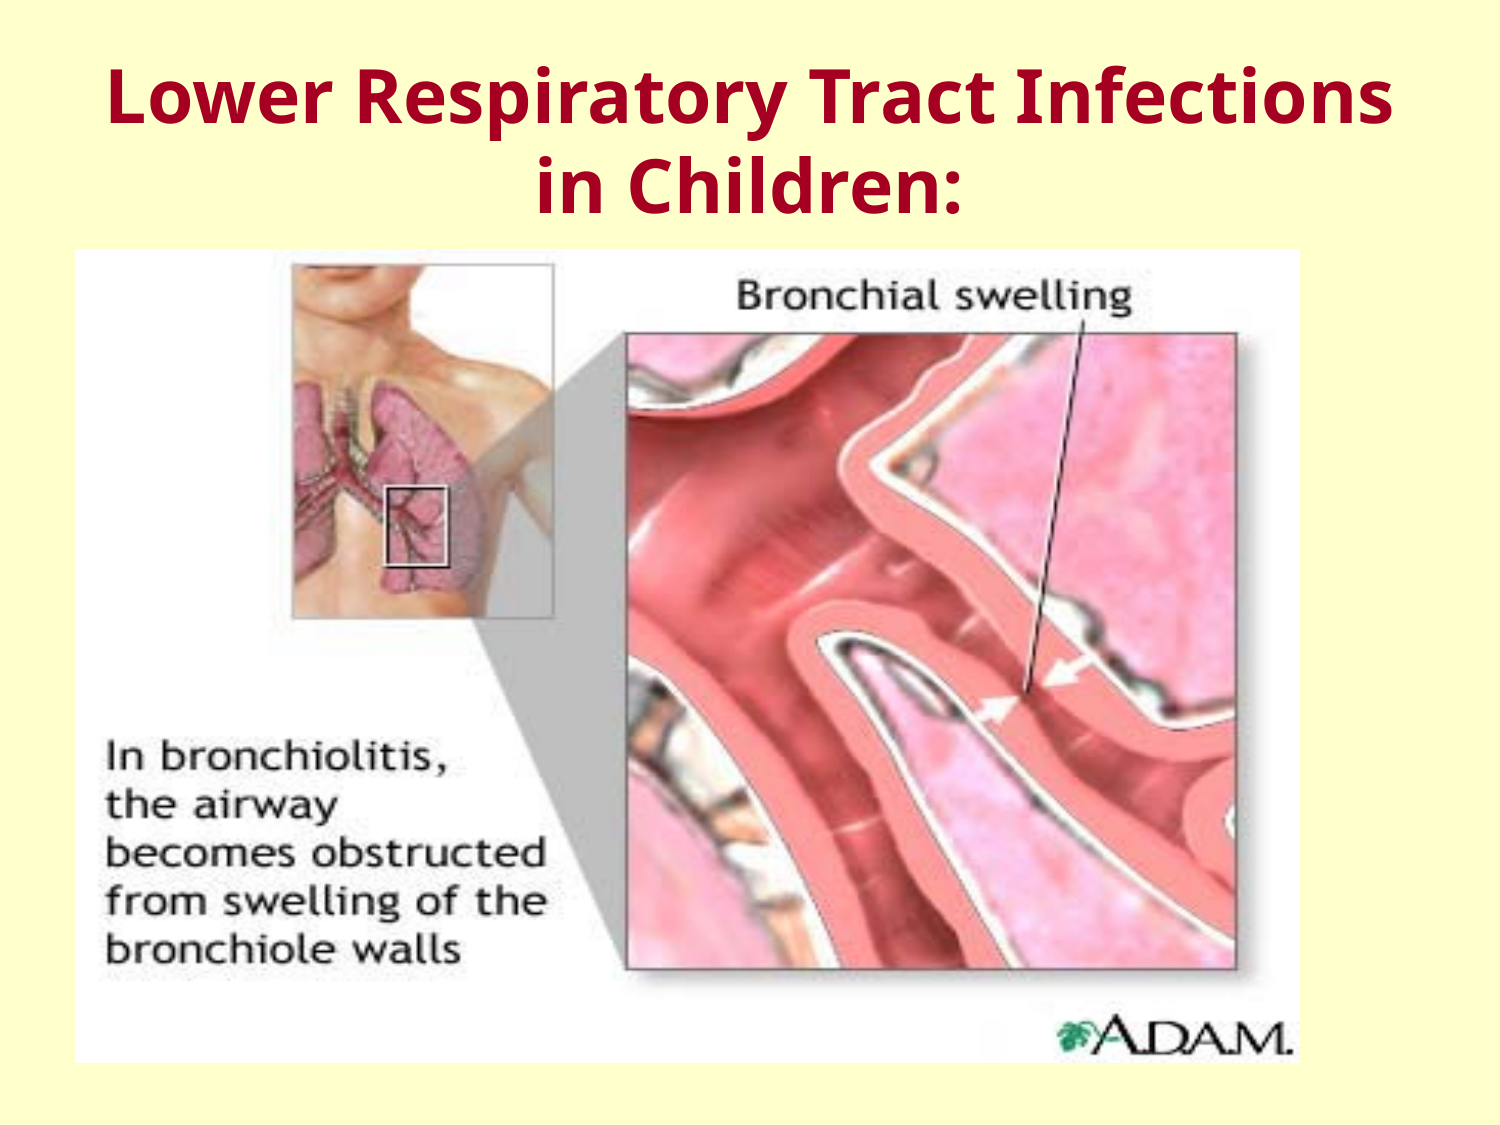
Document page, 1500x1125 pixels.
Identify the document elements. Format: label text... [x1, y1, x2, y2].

title Lower Respiratory Tract Infections in Children: [75, 45, 1425, 233]
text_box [74, 249, 1301, 1063]
